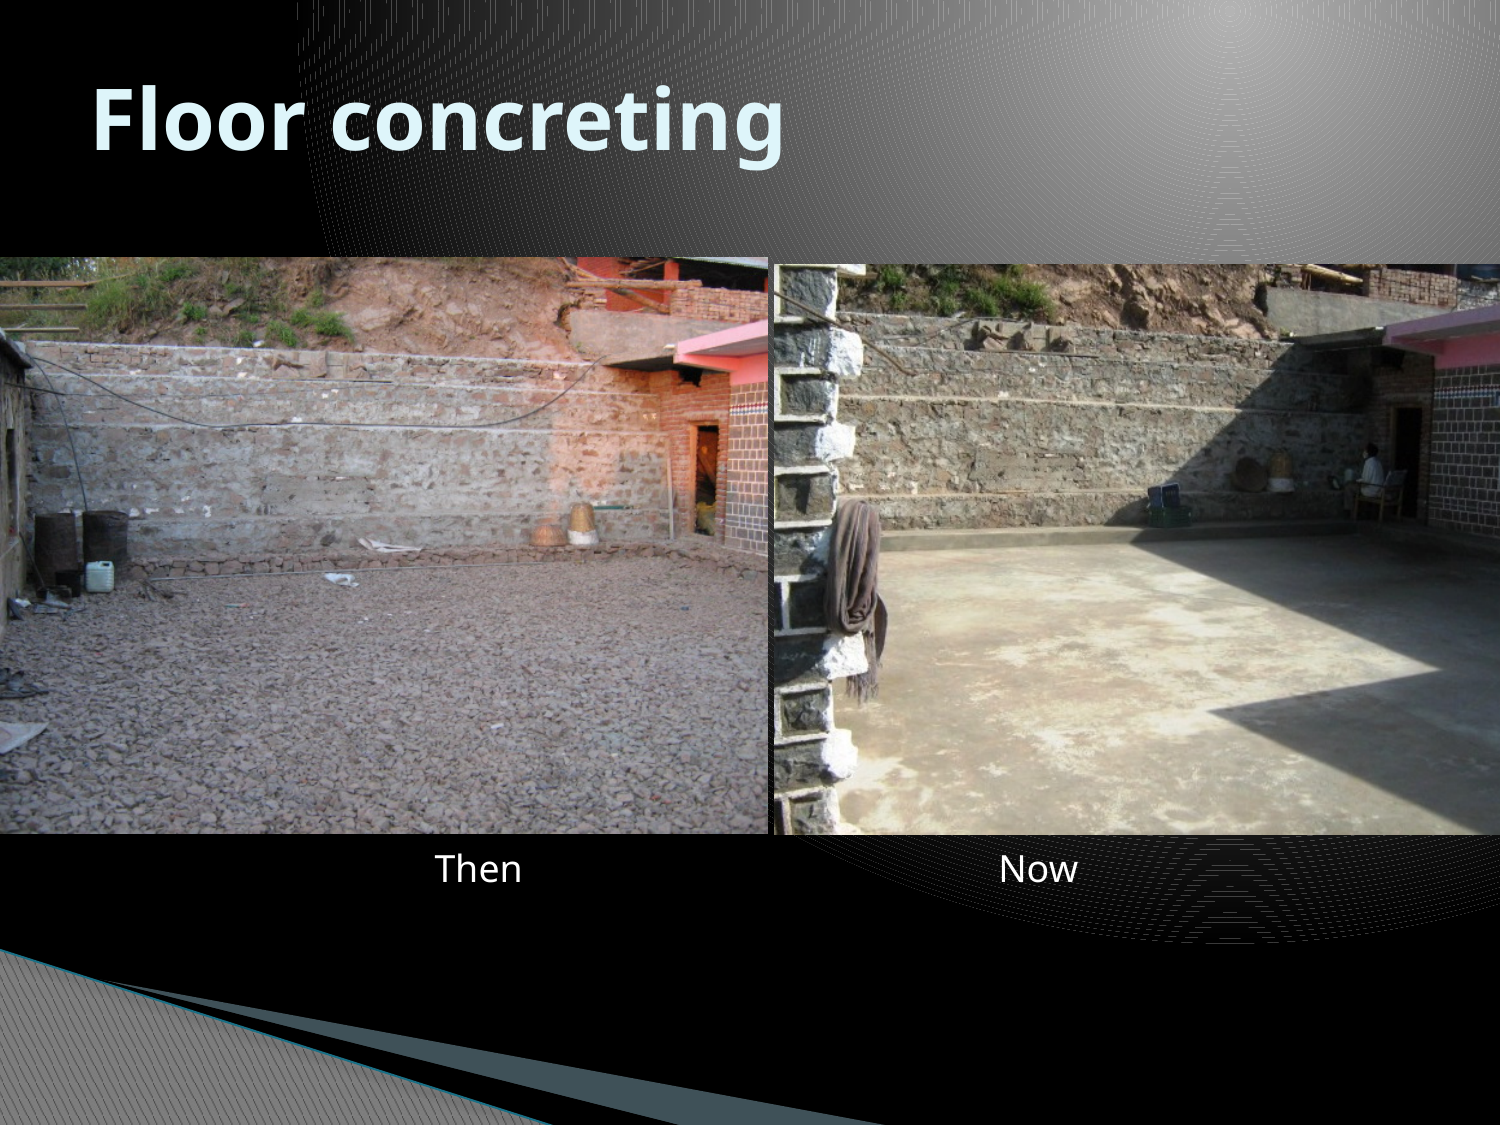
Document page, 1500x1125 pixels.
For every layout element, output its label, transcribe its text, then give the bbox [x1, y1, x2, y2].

text_box Then [419, 845, 538, 898]
title Floor concreting [75, 45, 1425, 188]
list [774, 264, 1500, 835]
text_box Now [983, 845, 1094, 898]
picture [0, 952, 543, 1125]
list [0, 257, 769, 834]
